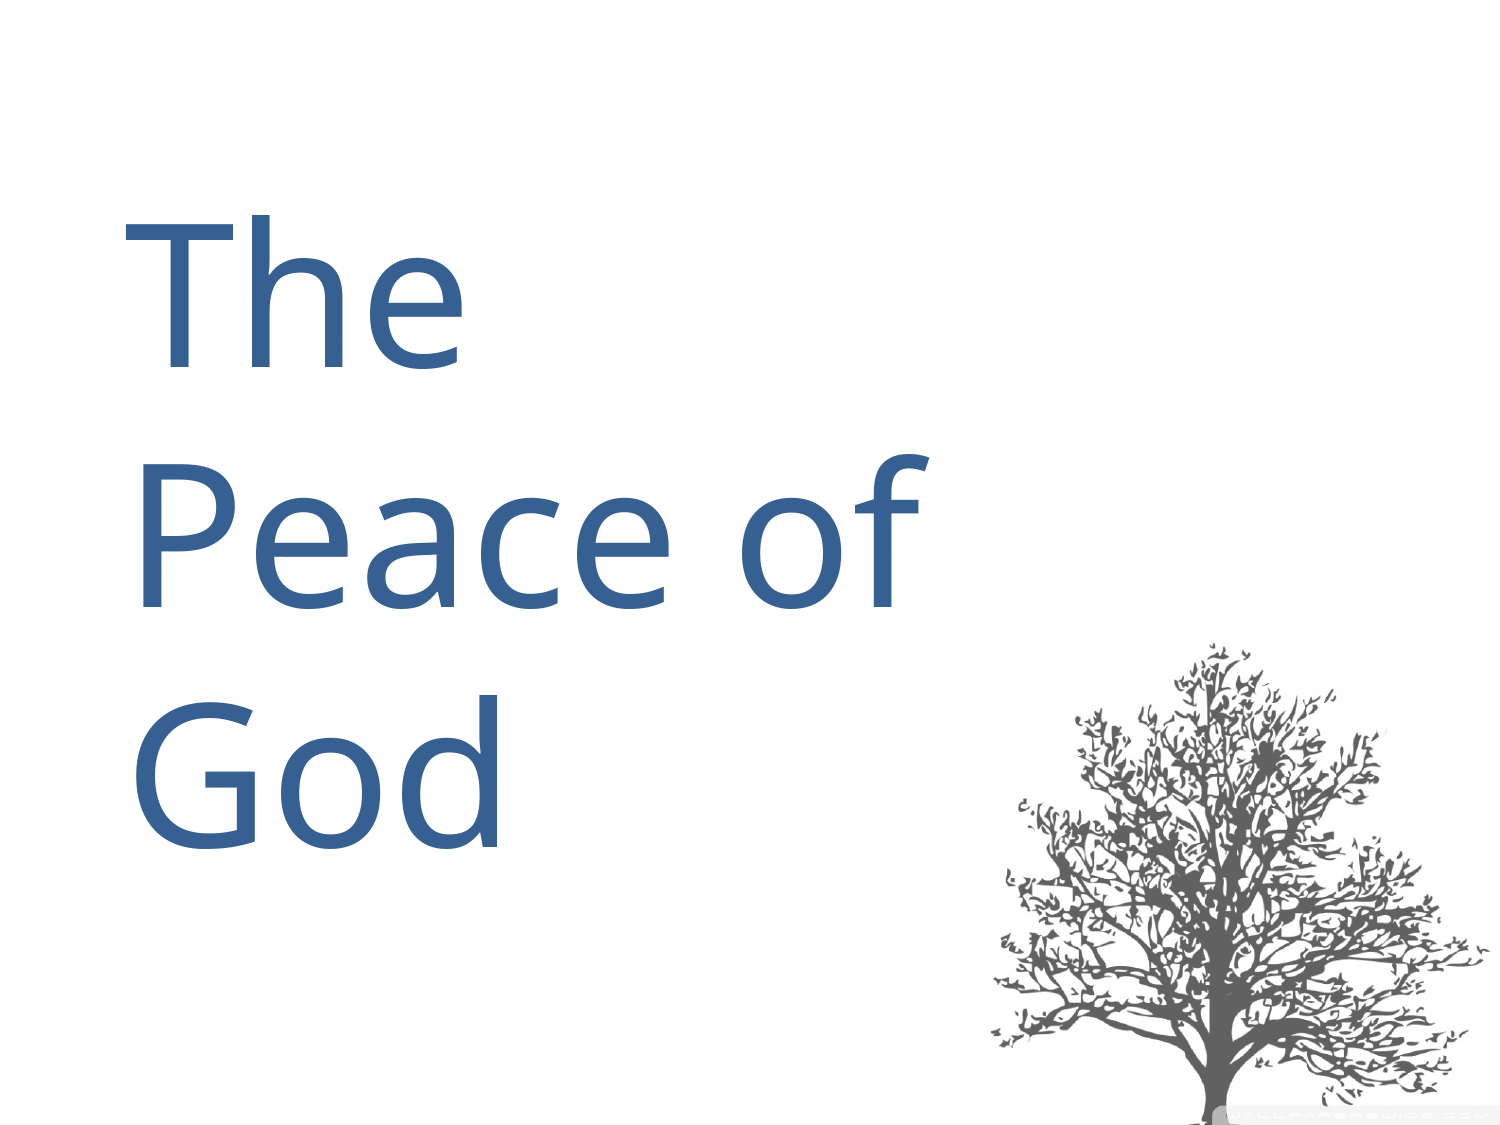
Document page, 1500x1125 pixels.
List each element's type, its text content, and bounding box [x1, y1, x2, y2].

text_box The Peace of God [110, 160, 952, 895]
